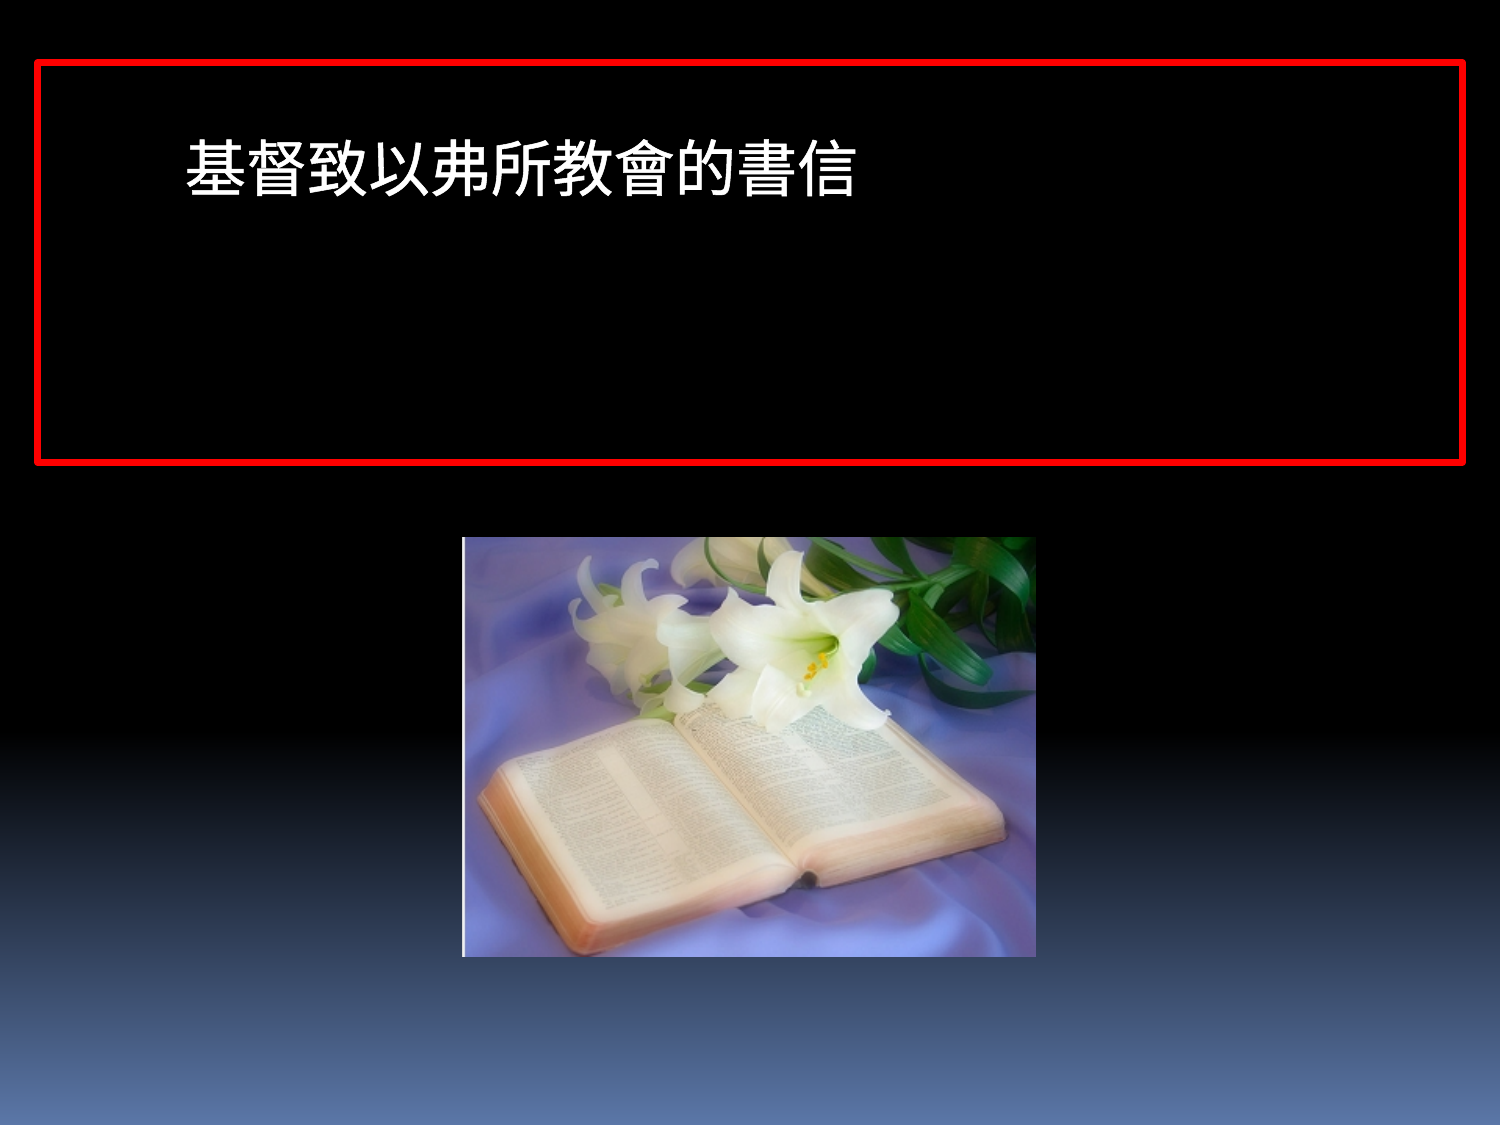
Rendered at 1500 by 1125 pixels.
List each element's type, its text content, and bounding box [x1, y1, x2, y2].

title 基督致以弗所教會的書信 [37, 62, 1463, 463]
picture [461, 537, 1037, 957]
